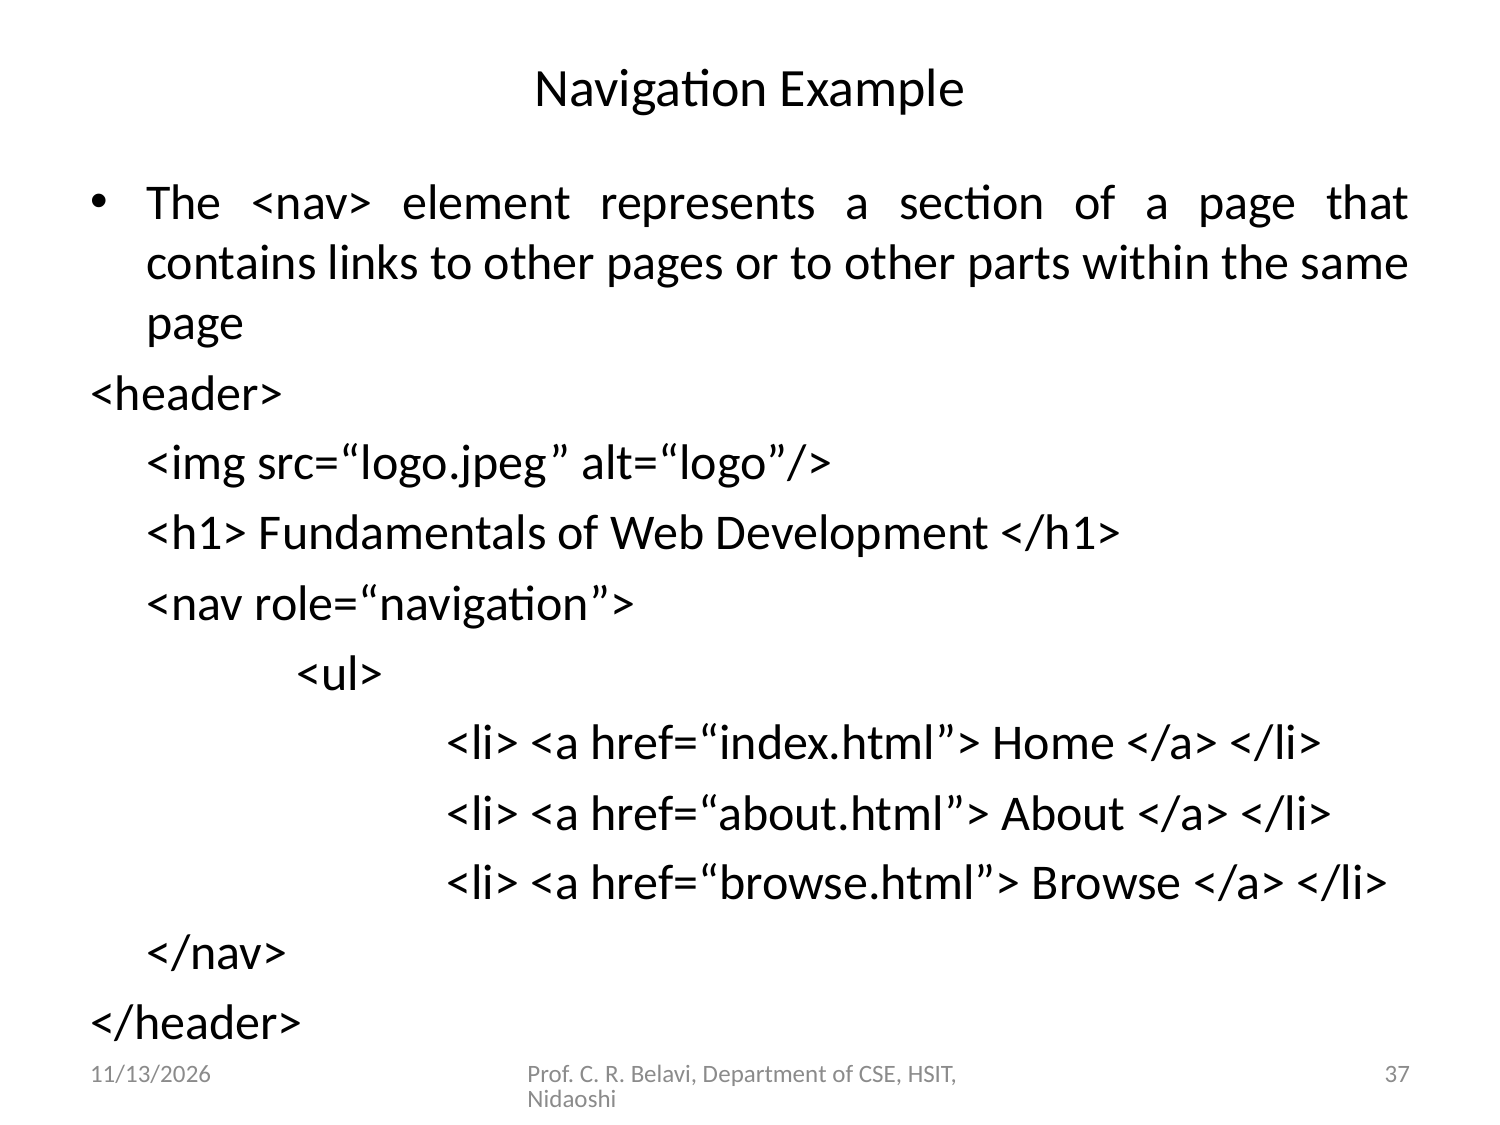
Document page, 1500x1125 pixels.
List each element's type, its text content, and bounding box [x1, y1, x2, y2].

title Navigation Example [75, 45, 1425, 125]
footer Prof. C. R. Belavi, Department of CSE, HSIT, Nidaoshi [512, 1042, 988, 1103]
list The <nav> element represents a section of a page that contains links to other pages or to other parts within the same page <header> <img src=“logo.jpeg” alt=“logo”/> <h1> Fundamentals of Web Development </h1> <nav role=“navigation”> <ul> <li> <a href=“index.html”> Home </a> </li> <li> <a href=“about.html”> About </a> </li> <li> <a href=“browse.html”> Browse </a> </li> </nav> </header> [75, 162, 1425, 1088]
slide_number 37 [1074, 1042, 1425, 1103]
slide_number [75, 1042, 425, 1103]
